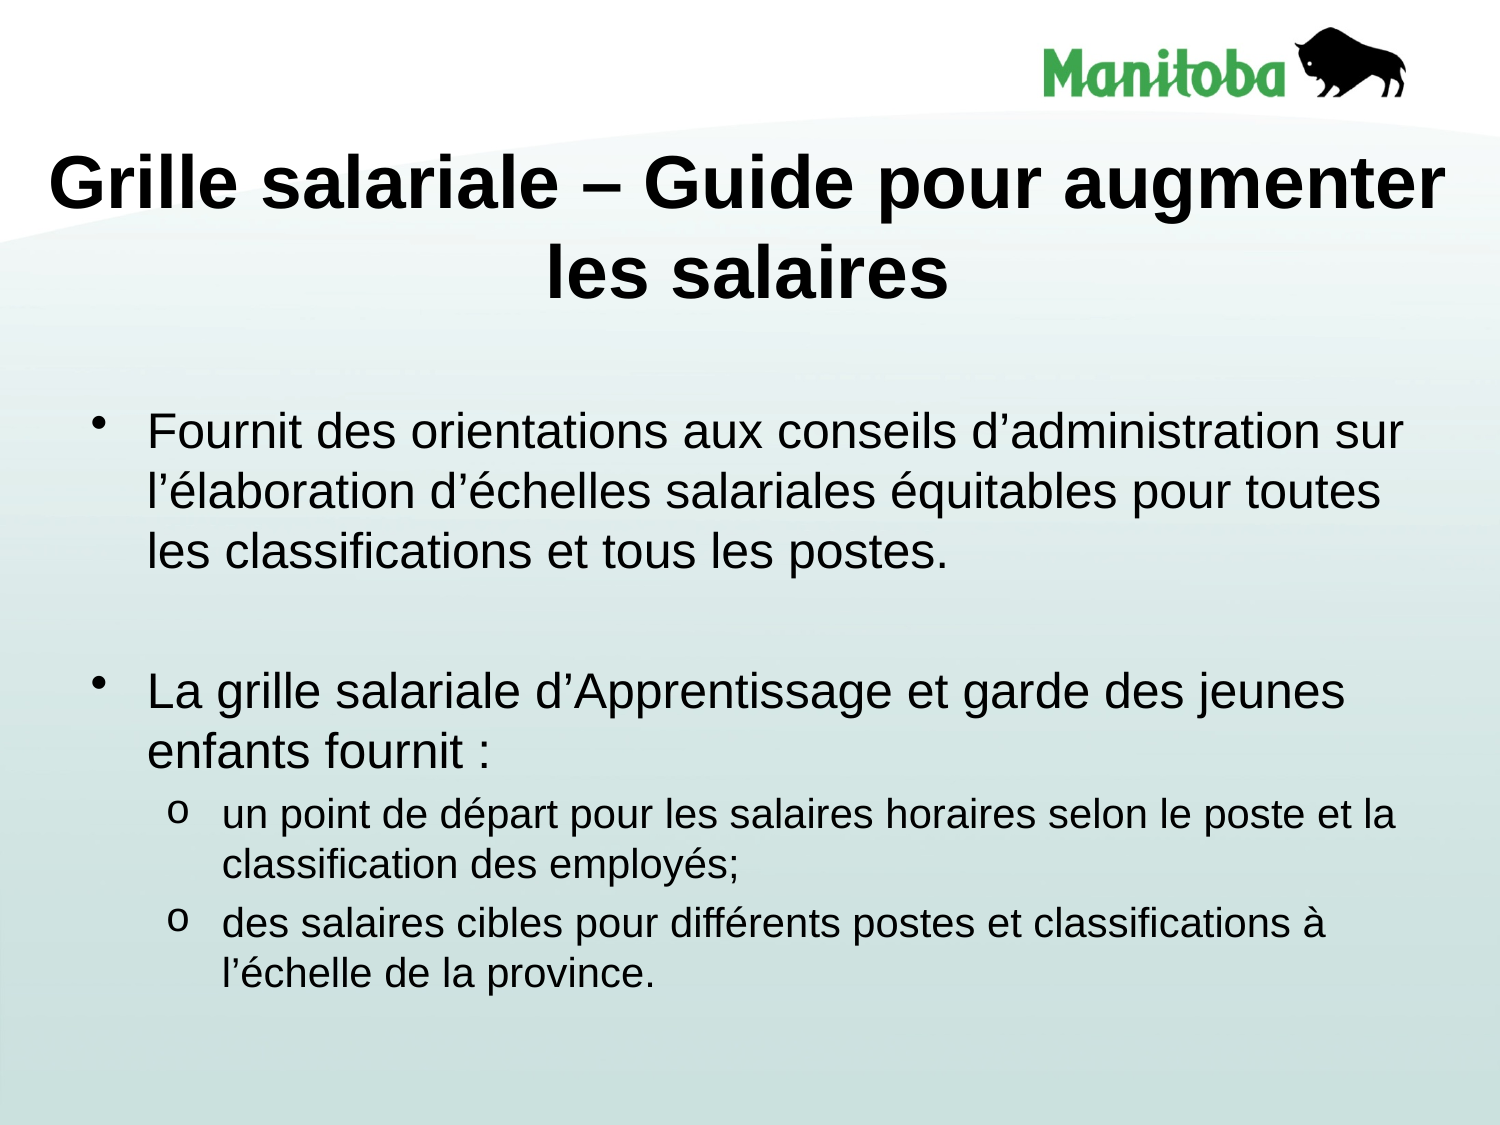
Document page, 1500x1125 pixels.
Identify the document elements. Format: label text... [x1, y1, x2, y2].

list Fournit des orientations aux conseils d’administration sur l’élaboration d’échelles salariales équitables pour toutes les classifications et tous les postes. La grille salariale d’Apprentissage et garde des jeunes enfants fournit : un point de départ pour les salaires horaires selon le poste et la classification des employés; des salaires cibles pour différents postes et classifications à l’échelle de la province. [9, 391, 1453, 1060]
picture [0, 0, 1500, 1125]
title Grille salariale – Guide pour augmenter les salaires [9, 135, 1487, 312]
